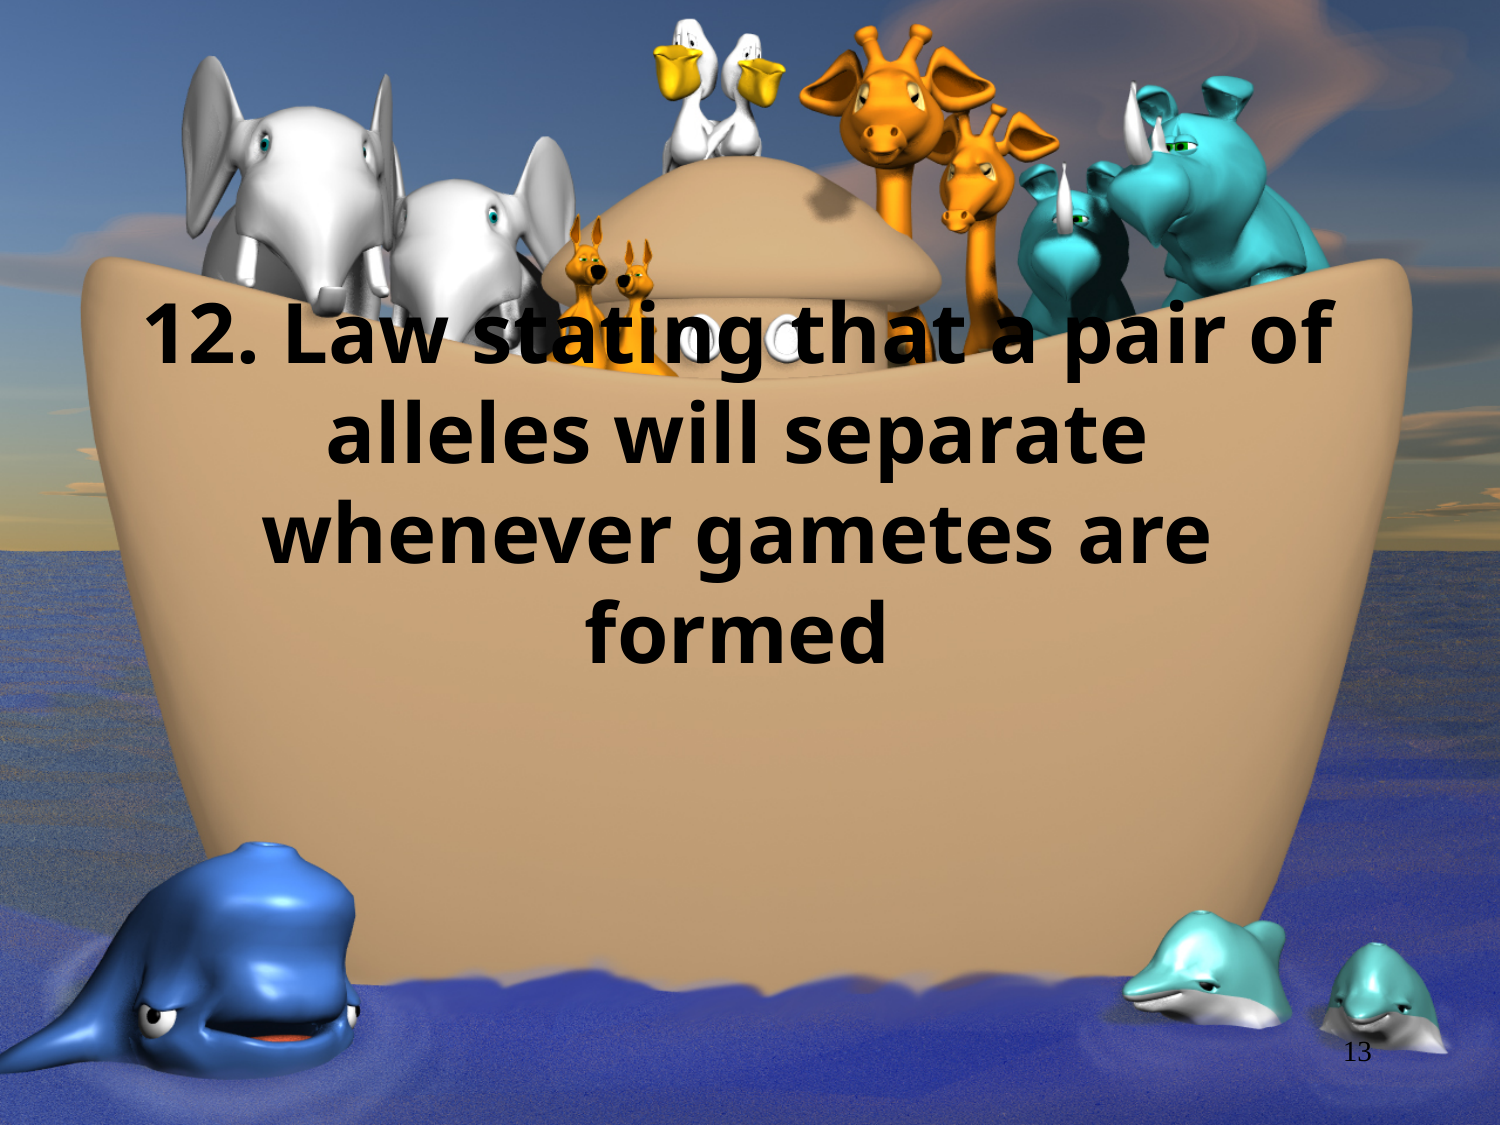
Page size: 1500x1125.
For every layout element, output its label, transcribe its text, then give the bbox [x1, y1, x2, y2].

slide_number 13 [1074, 1024, 1388, 1101]
picture [0, 0, 1500, 1125]
title 12. Law stating that a pair of alleles will separate whenever gametes are formed [99, 574, 1376, 688]
